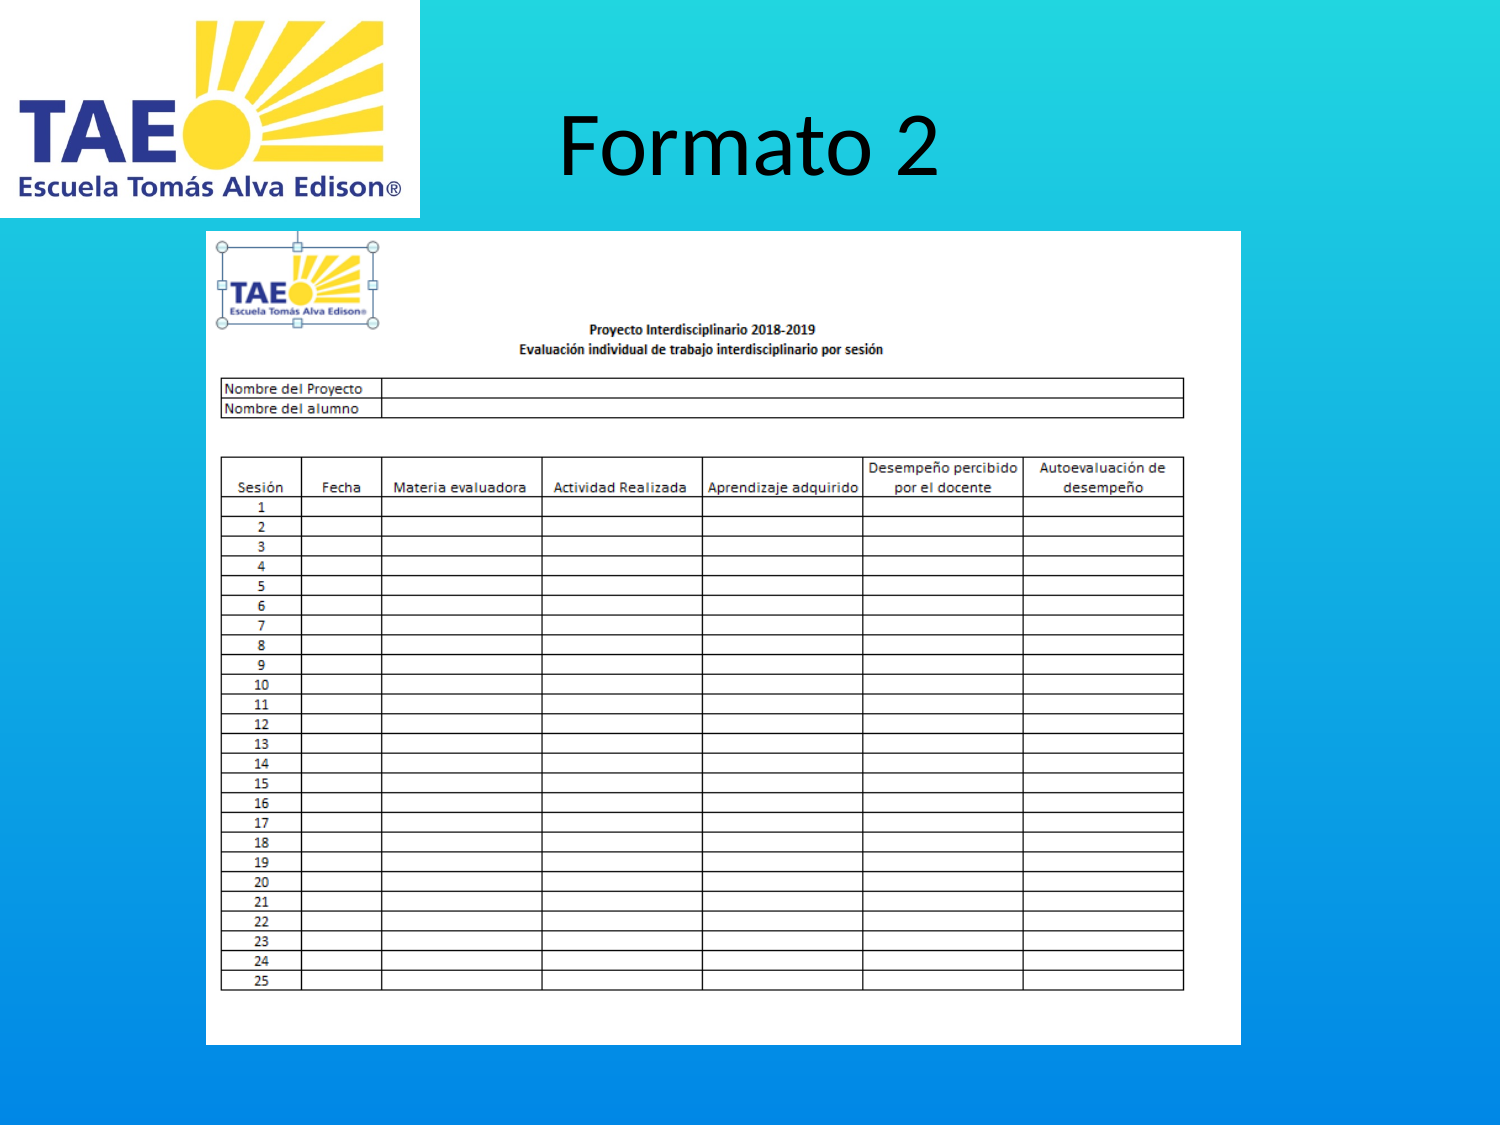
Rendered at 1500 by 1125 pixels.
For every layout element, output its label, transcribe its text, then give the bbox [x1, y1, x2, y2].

picture [0, 0, 420, 218]
picture [201, 891, 205, 902]
picture [0, 231, 1500, 1045]
title Formato 2 [75, 45, 1425, 233]
